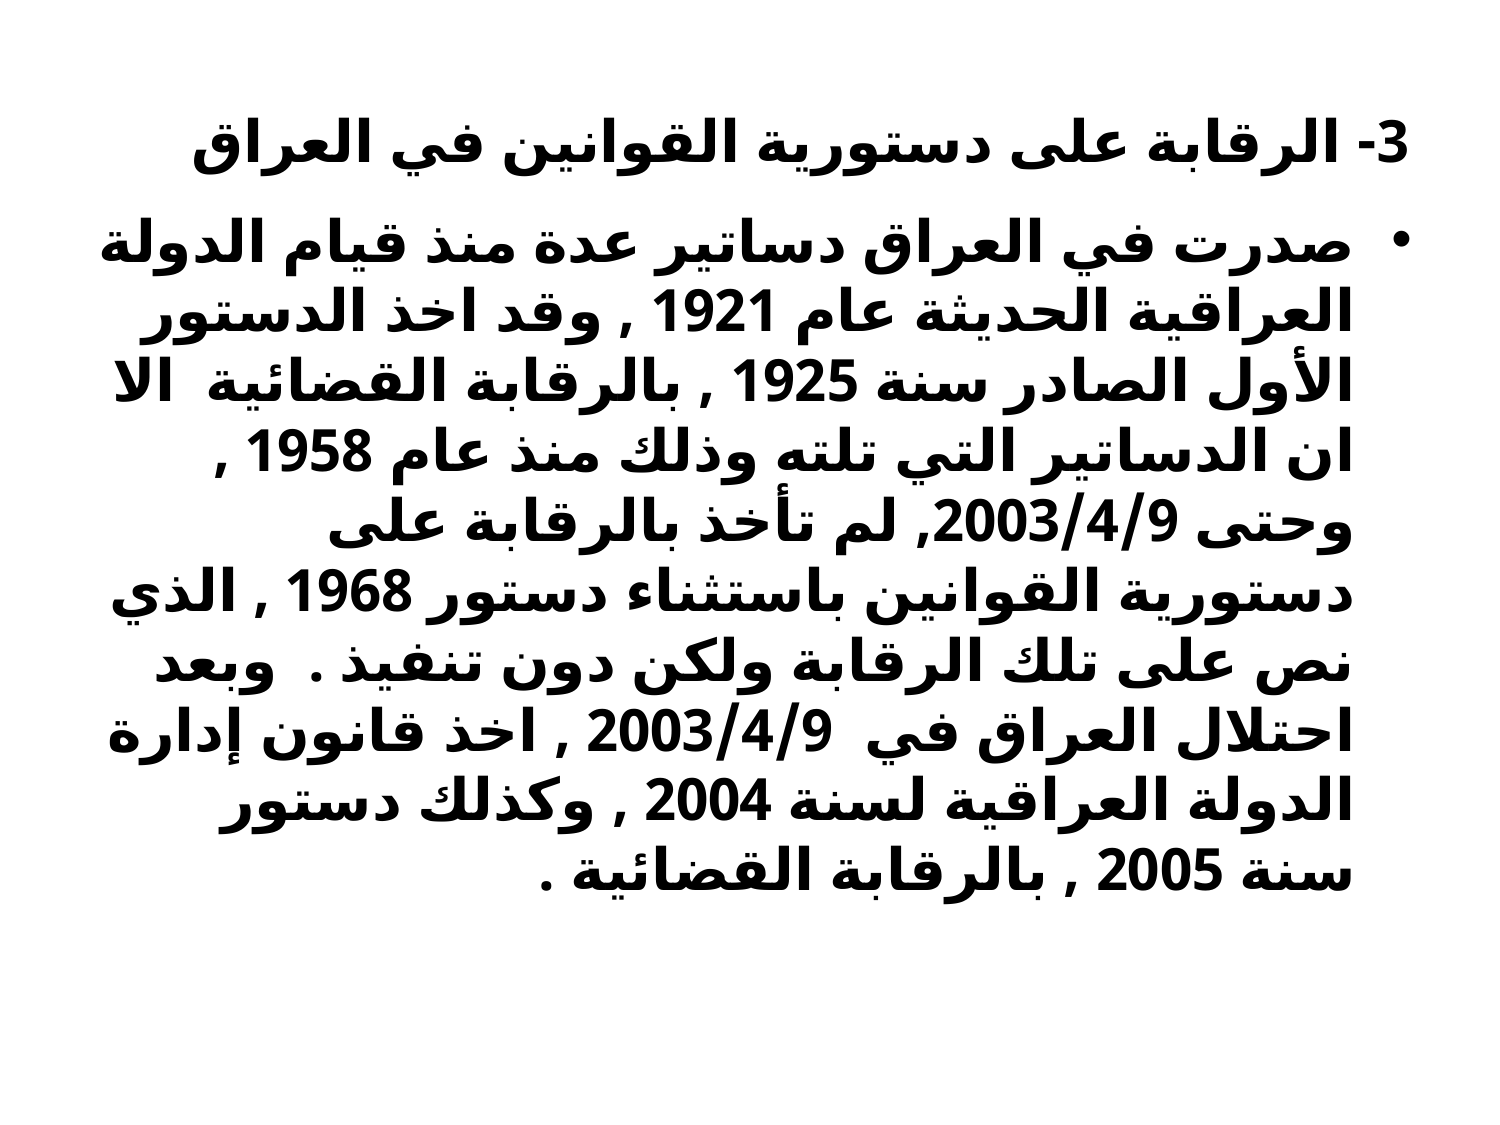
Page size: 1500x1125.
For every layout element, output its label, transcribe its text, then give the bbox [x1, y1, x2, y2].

title 3- الرقابة على دستورية القوانين في العراق [75, 45, 1425, 233]
list صدرت في العراق دساتير عدة منذ قيام الدولة العراقية الحديثة عام 1921 , وقد اخذ الدستور الأول الصادر سنة 1925 , بالرقابة القضائية الا ان الدساتير التي تلته وذلك منذ عام 1958 , وحتى 2003/4/9, لم تأخذ بالرقابة على دستورية القوانين باستثناء دستور 1968 , الذي نص على تلك الرقابة ولكن دون تنفيذ . وبعد احتلال العراق في 2003/4/9 , اخذ قانون إدارة الدولة العراقية لسنة 2004 , وكذلك دستور سنة 2005 , بالرقابة القضائية . [76, 196, 1427, 939]
